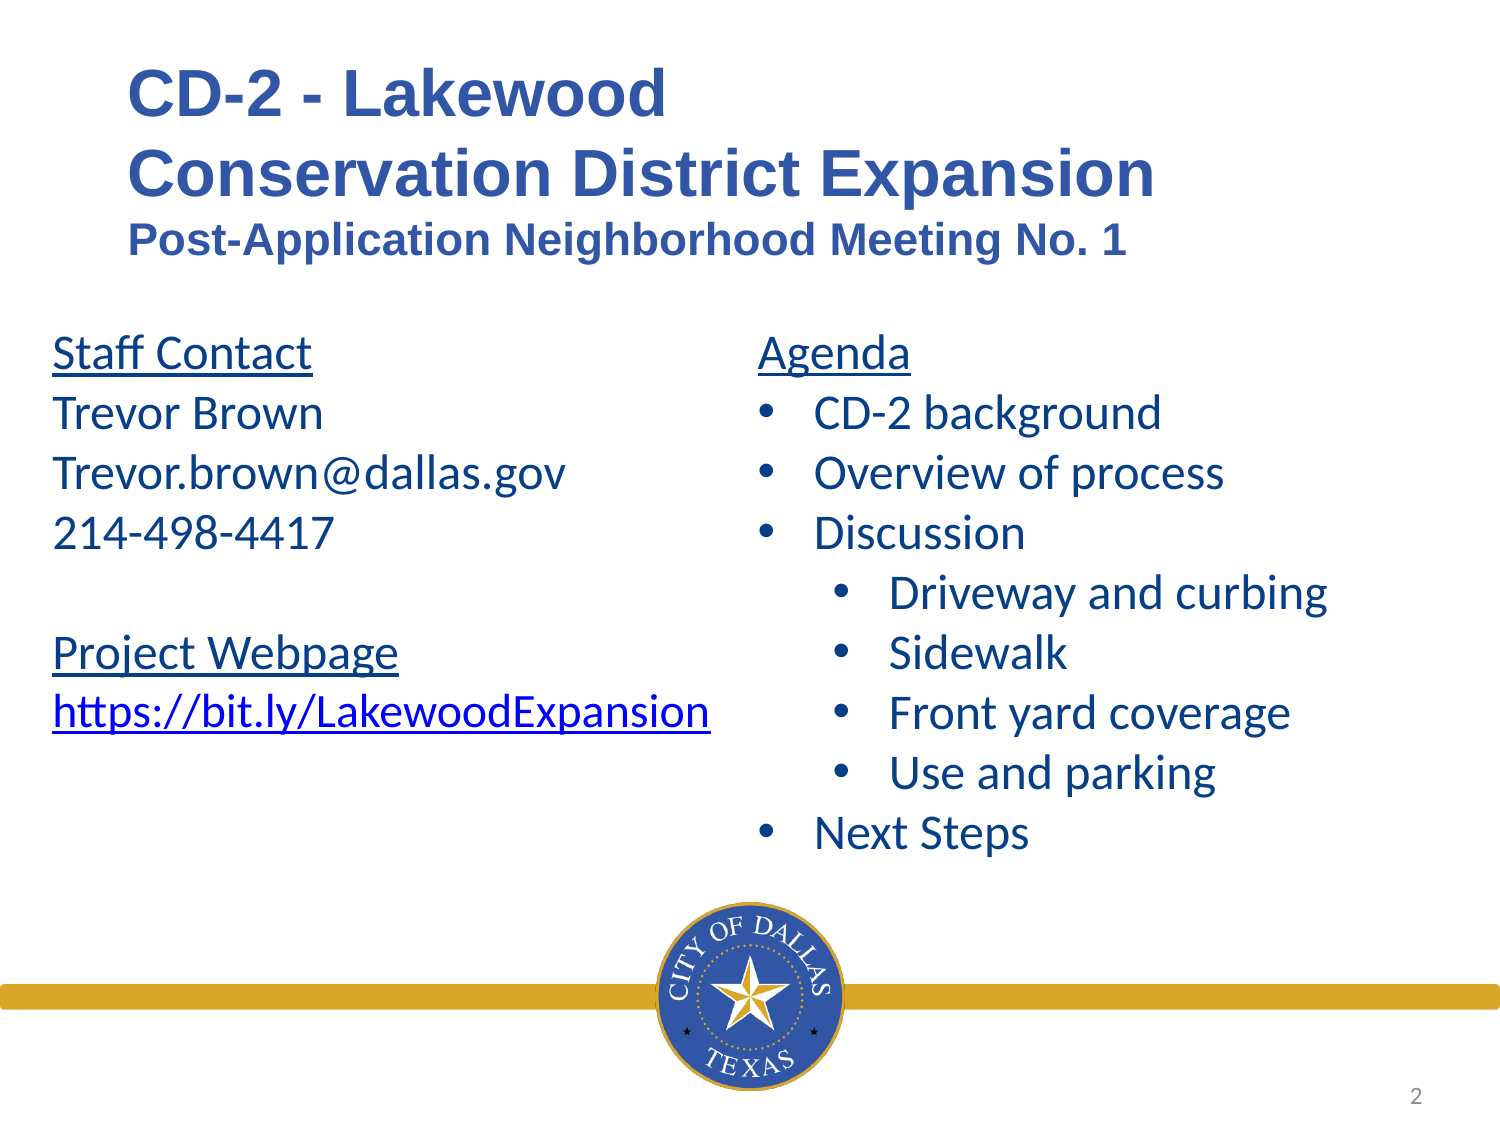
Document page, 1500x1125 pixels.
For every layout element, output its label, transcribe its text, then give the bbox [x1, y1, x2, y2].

text_box Staff Contact Trevor Brown Trevor.brown@dallas.gov 214-498-4417 Project Webpage https://bit.ly/LakewoodExpansion [37, 312, 738, 745]
title CD-2 - Lakewood Conservation District Expansion Post-Application Neighborhood Meeting No. 1 [112, 36, 1475, 278]
text_box Agenda CD-2 background Overview of process Discussion Driveway and curbing Sidewalk Front yard coverage Use and parking Next Steps [742, 312, 1443, 868]
slide_number 2 [1100, 1065, 1438, 1125]
picture [655, 902, 845, 1091]
